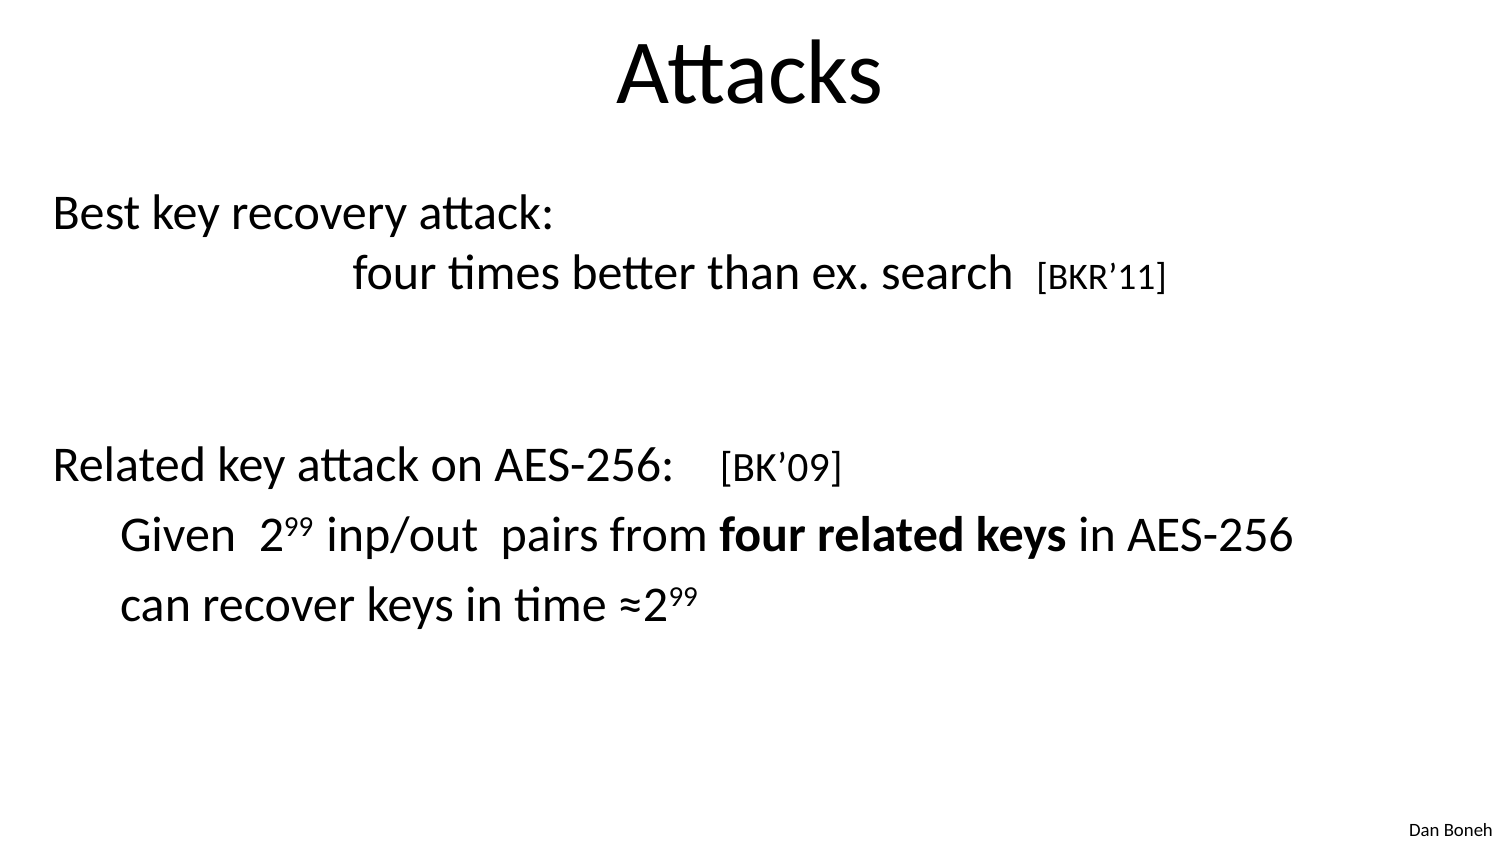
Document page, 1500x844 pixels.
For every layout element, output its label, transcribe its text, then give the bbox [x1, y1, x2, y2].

list Best key recovery attack: four times better than ex. search [BKR’11] Related key attack on AES-256: [BK’09] Given 299 inp/out pairs from four related keys in AES-256 can recover keys in time ≈299 [37, 171, 1463, 844]
title Attacks [75, 0, 1425, 138]
